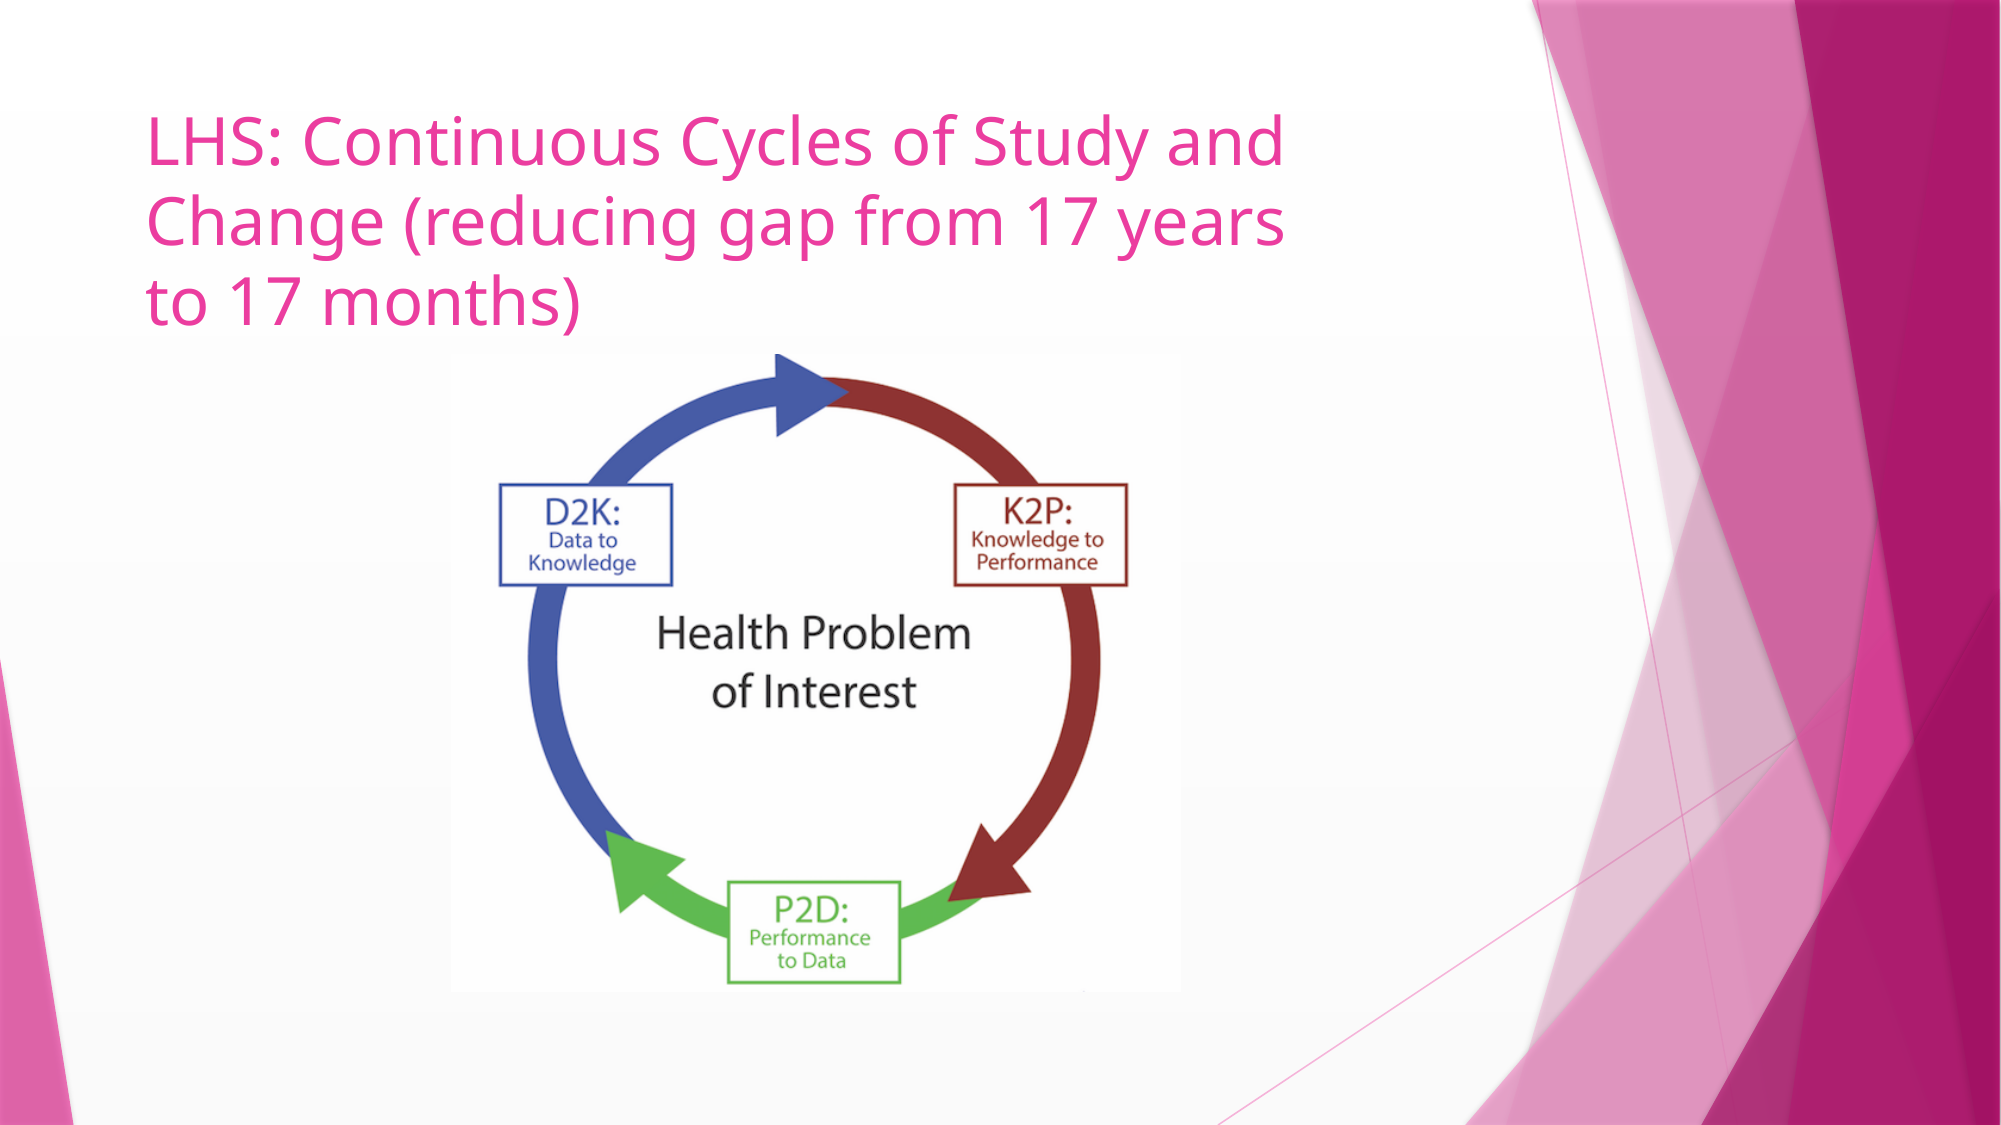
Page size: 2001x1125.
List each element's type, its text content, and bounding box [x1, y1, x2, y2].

title LHS: Continuous Cycles of Study and Change (reducing gap from 17 years to 17 months) [130, 91, 1350, 327]
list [450, 353, 1182, 992]
